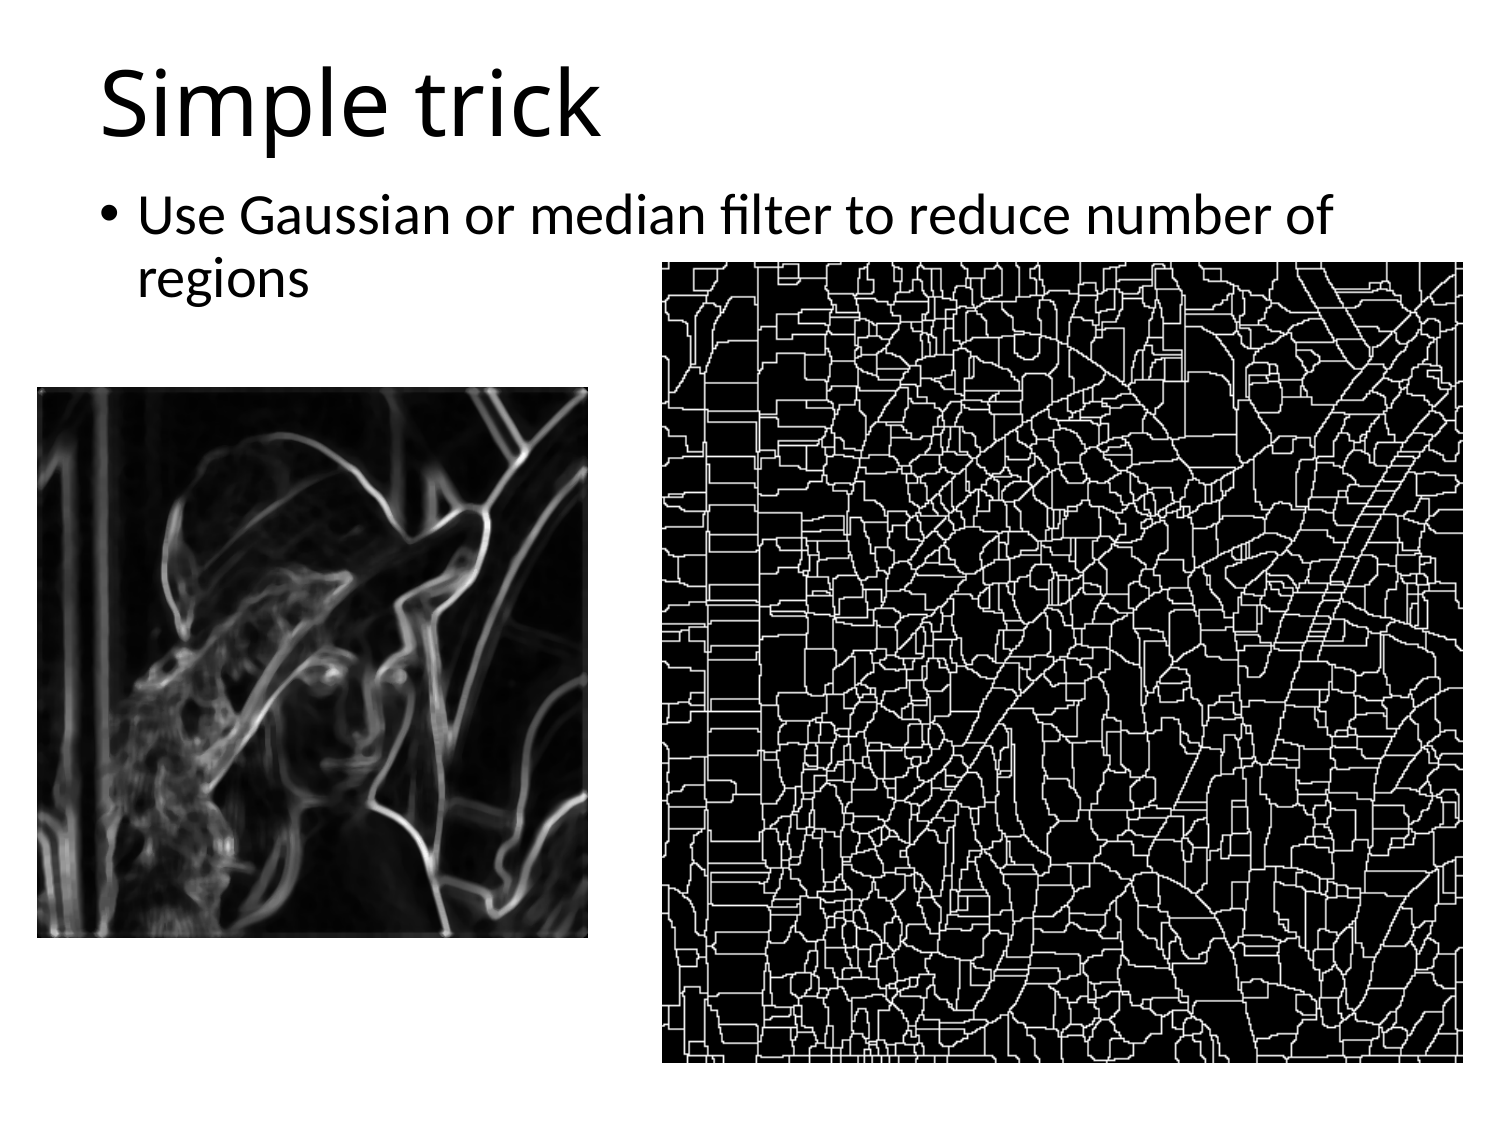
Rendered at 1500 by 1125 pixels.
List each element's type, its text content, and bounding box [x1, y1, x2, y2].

title Simple trick [84, 0, 1379, 176]
picture [662, 262, 1463, 1063]
picture [37, 387, 588, 938]
list Use Gaussian or median filter to reduce number of regions [84, 176, 1379, 891]
